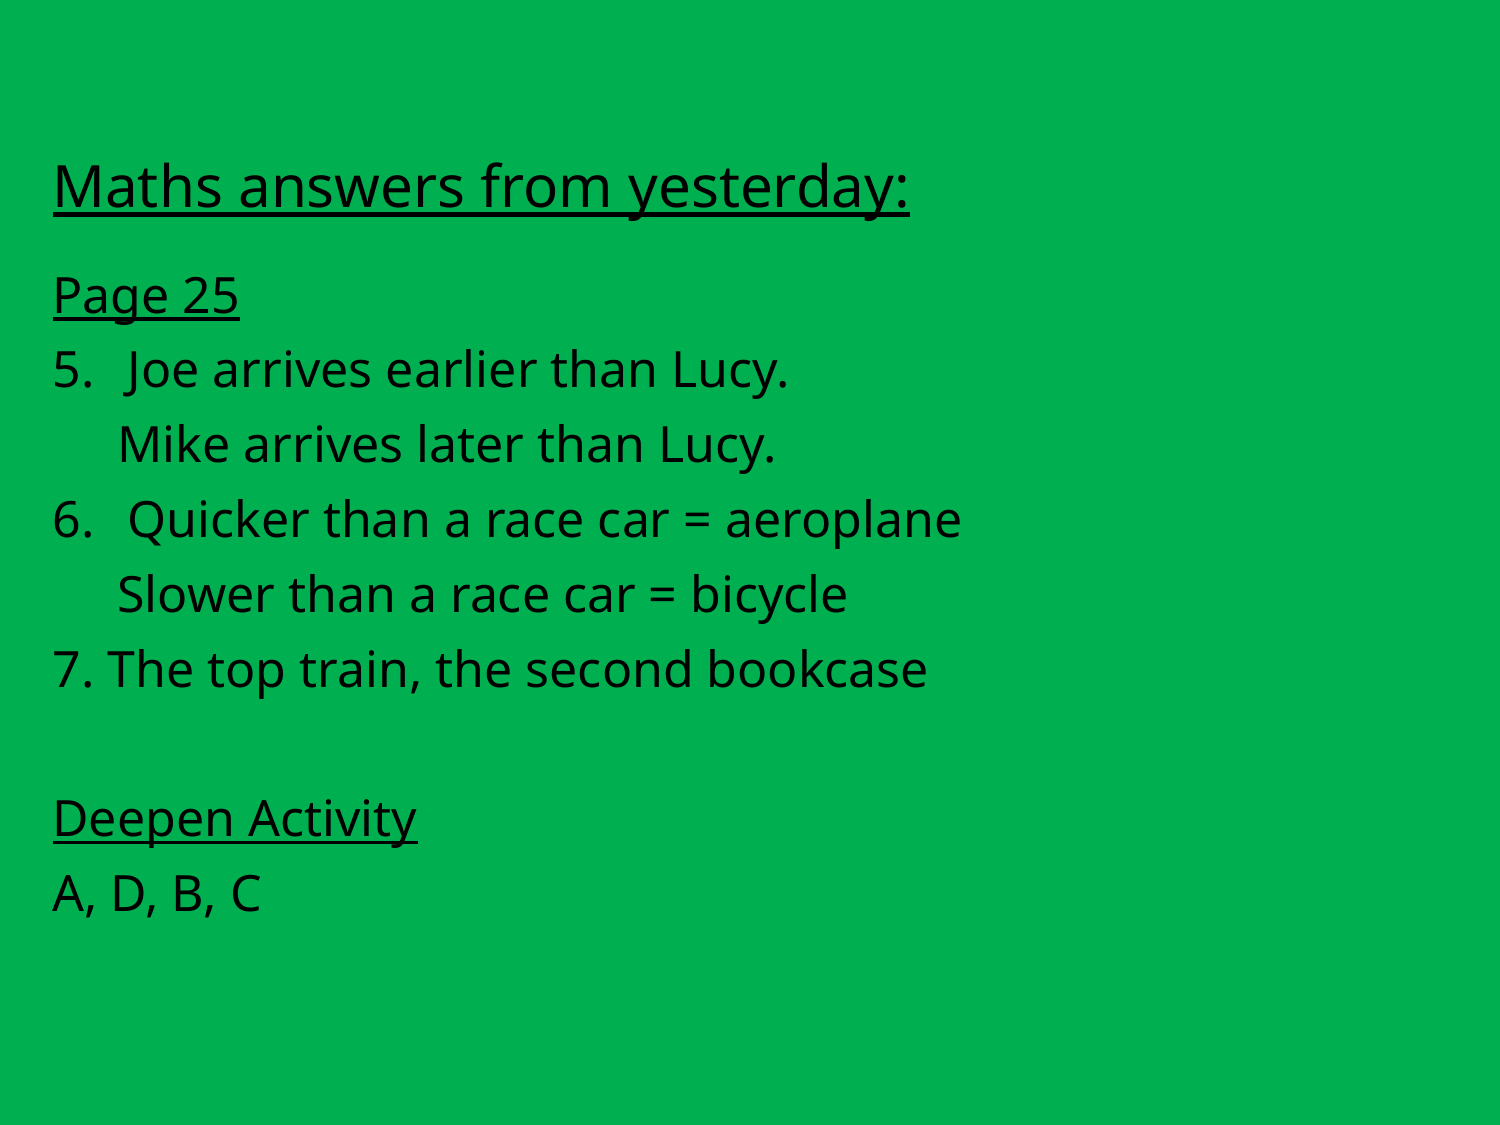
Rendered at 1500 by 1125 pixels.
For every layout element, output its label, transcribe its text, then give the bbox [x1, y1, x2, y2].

subtitle Page 25 Joe arrives earlier than Lucy. Mike arrives later than Lucy. Quicker than a race car = aeroplane Slower than a race car = bicycle 7. The top train, the second bookcase Deepen Activity A, D, B, C [37, 262, 1438, 535]
title Maths answers from yesterday: [37, 0, 1438, 262]
